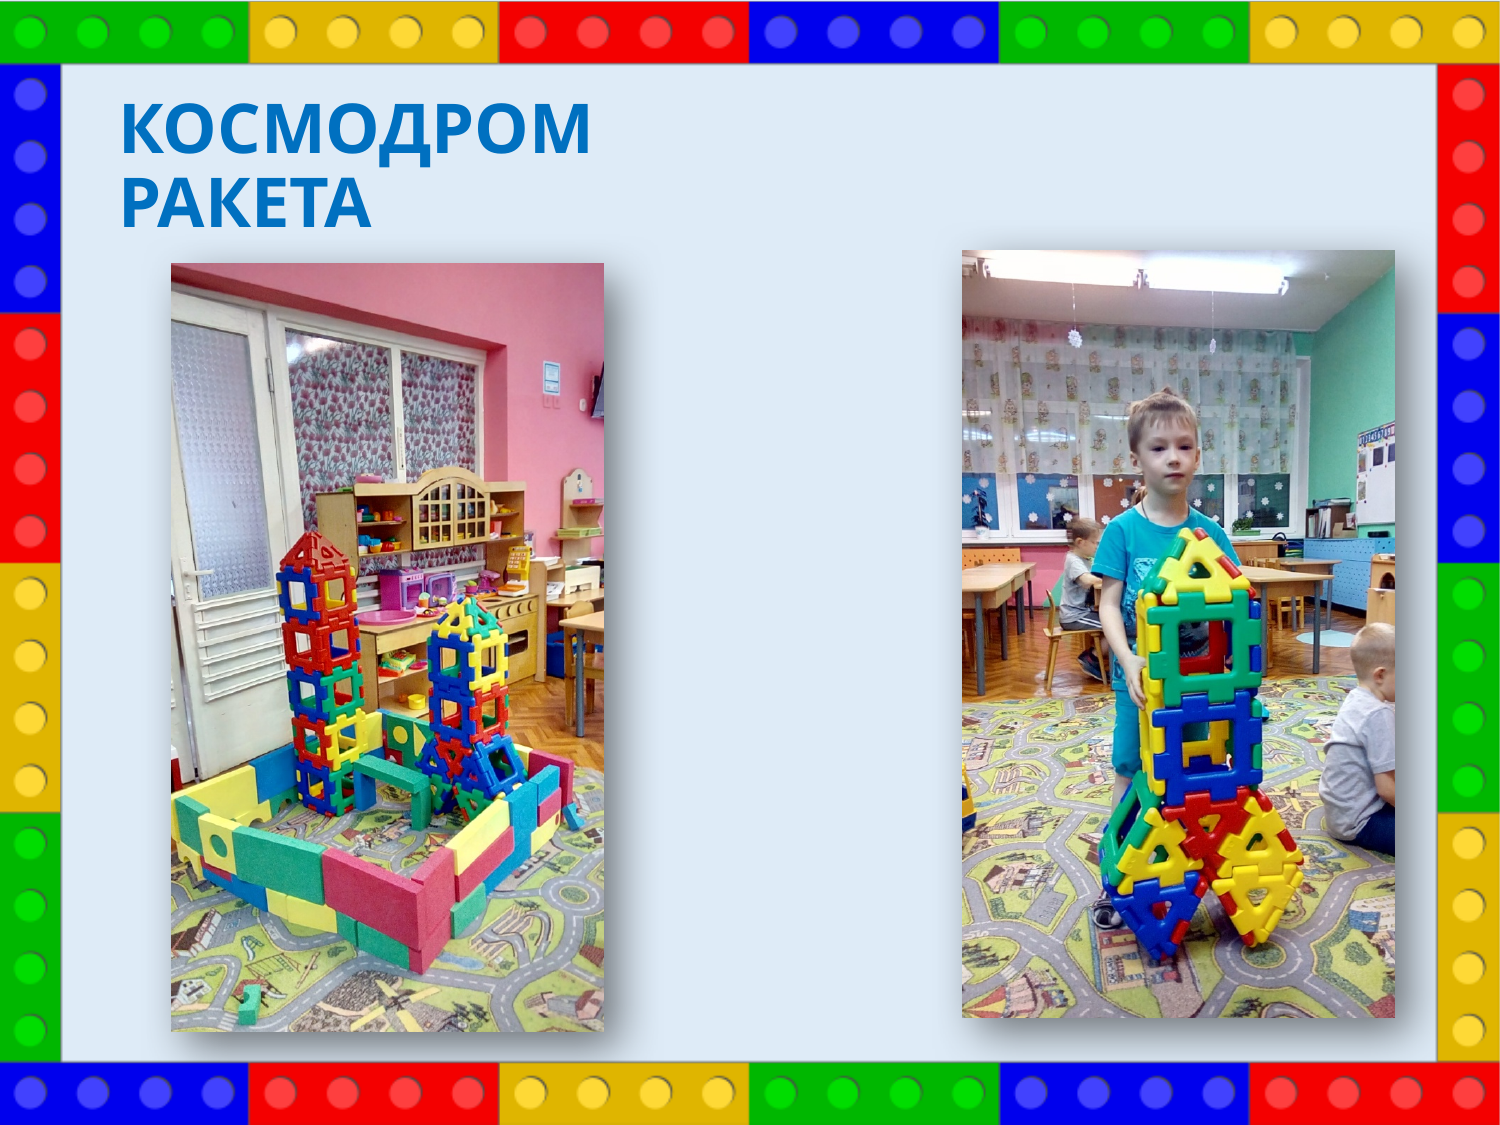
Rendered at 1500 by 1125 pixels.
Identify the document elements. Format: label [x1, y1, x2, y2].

list [171, 263, 604, 1032]
list [961, 250, 1395, 1018]
text_box [0, 0, 1500, 1125]
